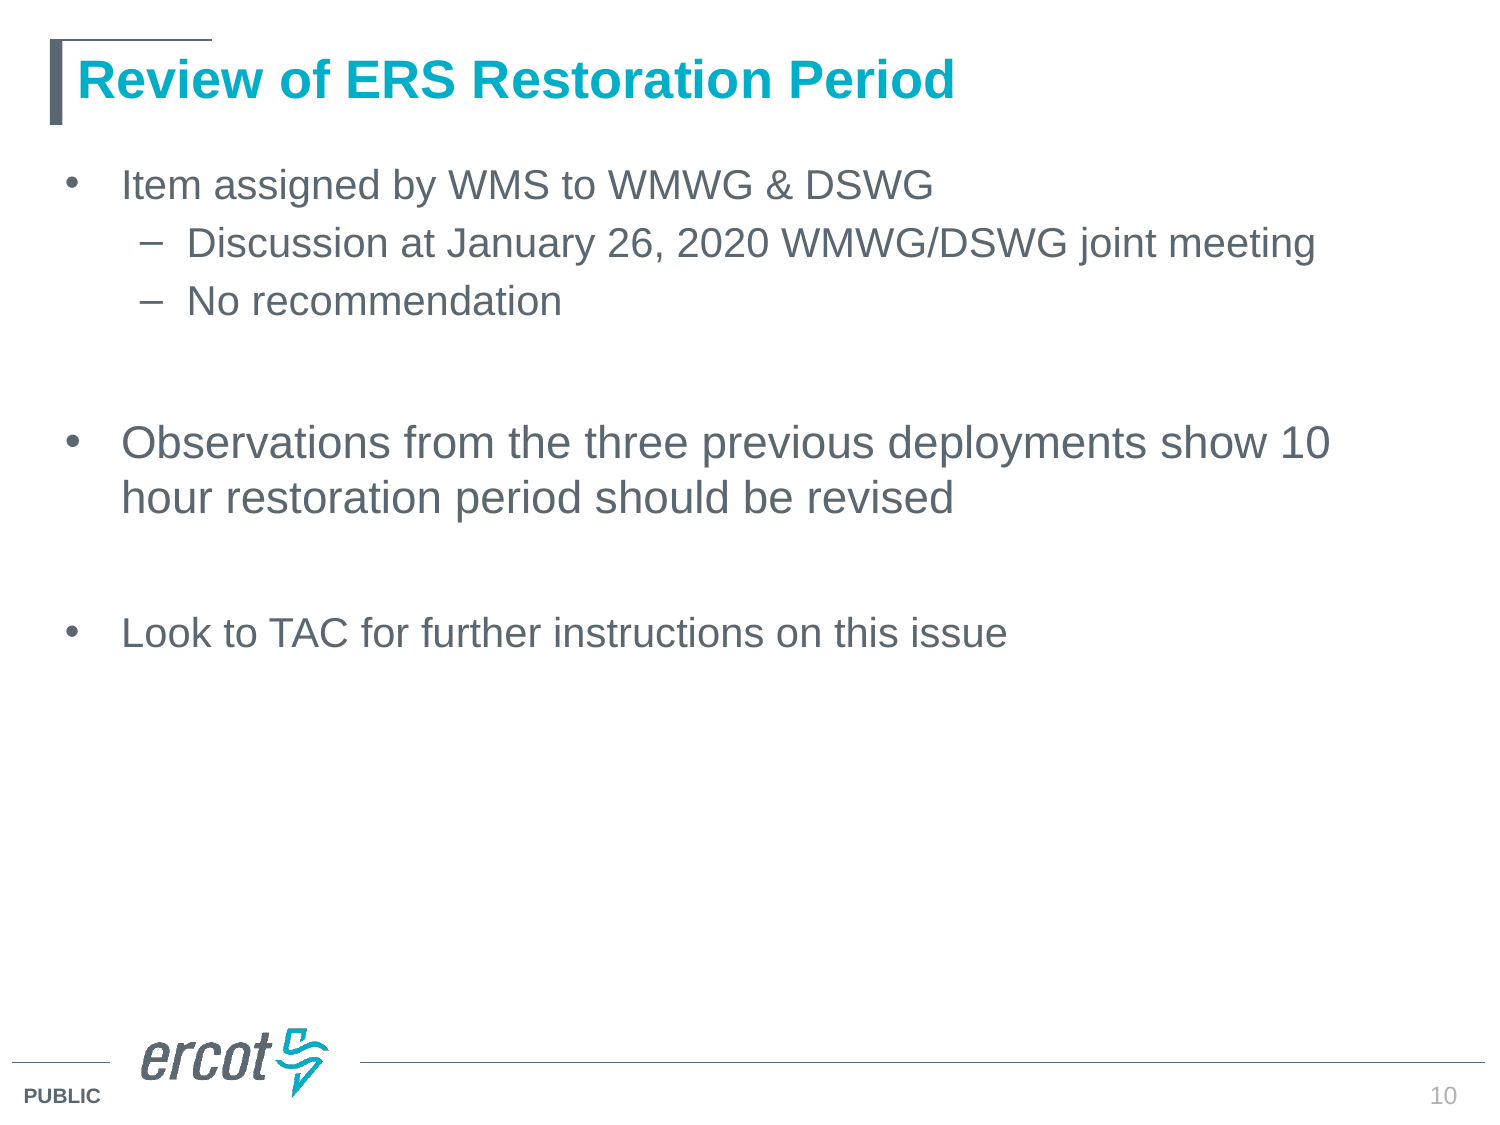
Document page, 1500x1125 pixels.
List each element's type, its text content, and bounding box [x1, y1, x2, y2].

picture [137, 1024, 332, 1100]
title Review of ERS Restoration Period [62, 37, 1450, 123]
list Item assigned by WMS to WMWG & DSWG Discussion at January 26, 2020 WMWG/DSWG joint meeting No recommendation Observations from the three previous deployments show 10 hour restoration period should be revised Look to TAC for further instructions on this issue [50, 149, 1450, 975]
slide_number 10 [1400, 1076, 1488, 1113]
